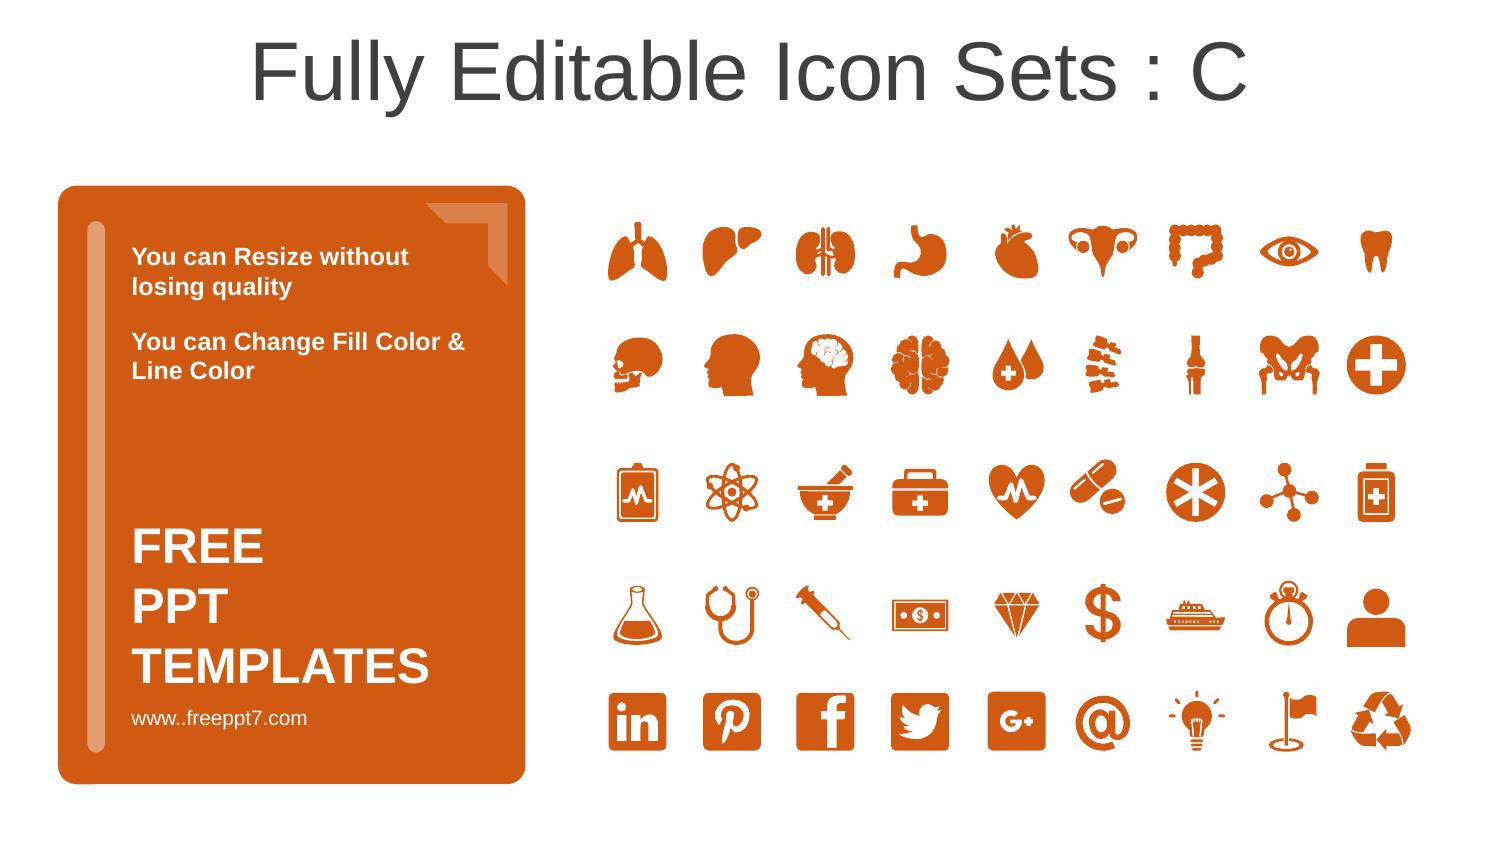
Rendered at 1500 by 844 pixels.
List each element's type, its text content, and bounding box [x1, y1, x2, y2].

text_box [1355, 460, 1397, 524]
text_box [888, 333, 952, 397]
text_box [700, 690, 764, 753]
text_box [990, 336, 1046, 393]
text_box [986, 462, 1047, 522]
text_box [1344, 333, 1408, 397]
text_box [1184, 333, 1208, 397]
text_box [993, 222, 1041, 281]
text_box [606, 690, 669, 753]
text_box [794, 690, 857, 753]
text_box [1262, 578, 1316, 648]
text_box [1215, 712, 1228, 720]
text_box [1348, 689, 1413, 753]
text_box [1166, 222, 1226, 281]
text_box [1164, 460, 1228, 524]
text_box [611, 583, 665, 647]
text_box [890, 466, 950, 518]
text_box [793, 224, 857, 279]
text_box FREE PPT TEMPLATES [116, 505, 483, 701]
text_box [1067, 457, 1128, 517]
text_box [795, 332, 856, 399]
text_box [1166, 688, 1221, 753]
text_box [992, 590, 1042, 640]
text_box [614, 460, 661, 524]
text_box [702, 583, 762, 648]
text_box [1066, 223, 1140, 280]
text_box [1073, 693, 1133, 753]
text_box [985, 689, 1048, 753]
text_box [1084, 335, 1122, 395]
text_box [1257, 234, 1321, 269]
text_box [890, 597, 951, 633]
text_box [891, 223, 949, 280]
text_box [889, 690, 952, 753]
text_box [606, 219, 670, 283]
text_box You can Resize without losing quality [116, 233, 483, 309]
text_box You can Change Fill Color & Line Color [116, 317, 483, 393]
text_box [1257, 460, 1321, 524]
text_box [703, 333, 761, 397]
list Fully Editable Icon Sets : C [0, 20, 1500, 115]
text_box [703, 460, 761, 524]
text_box [1358, 228, 1395, 275]
text_box [1164, 598, 1228, 633]
text_box [1266, 689, 1319, 754]
text_box www..freeppt7.com [116, 701, 483, 737]
text_box [794, 583, 853, 643]
text_box [795, 462, 856, 522]
text_box [1256, 333, 1322, 397]
text_box [1345, 586, 1408, 650]
text_box [700, 224, 764, 279]
text_box [1083, 582, 1123, 645]
text_box [610, 335, 665, 395]
